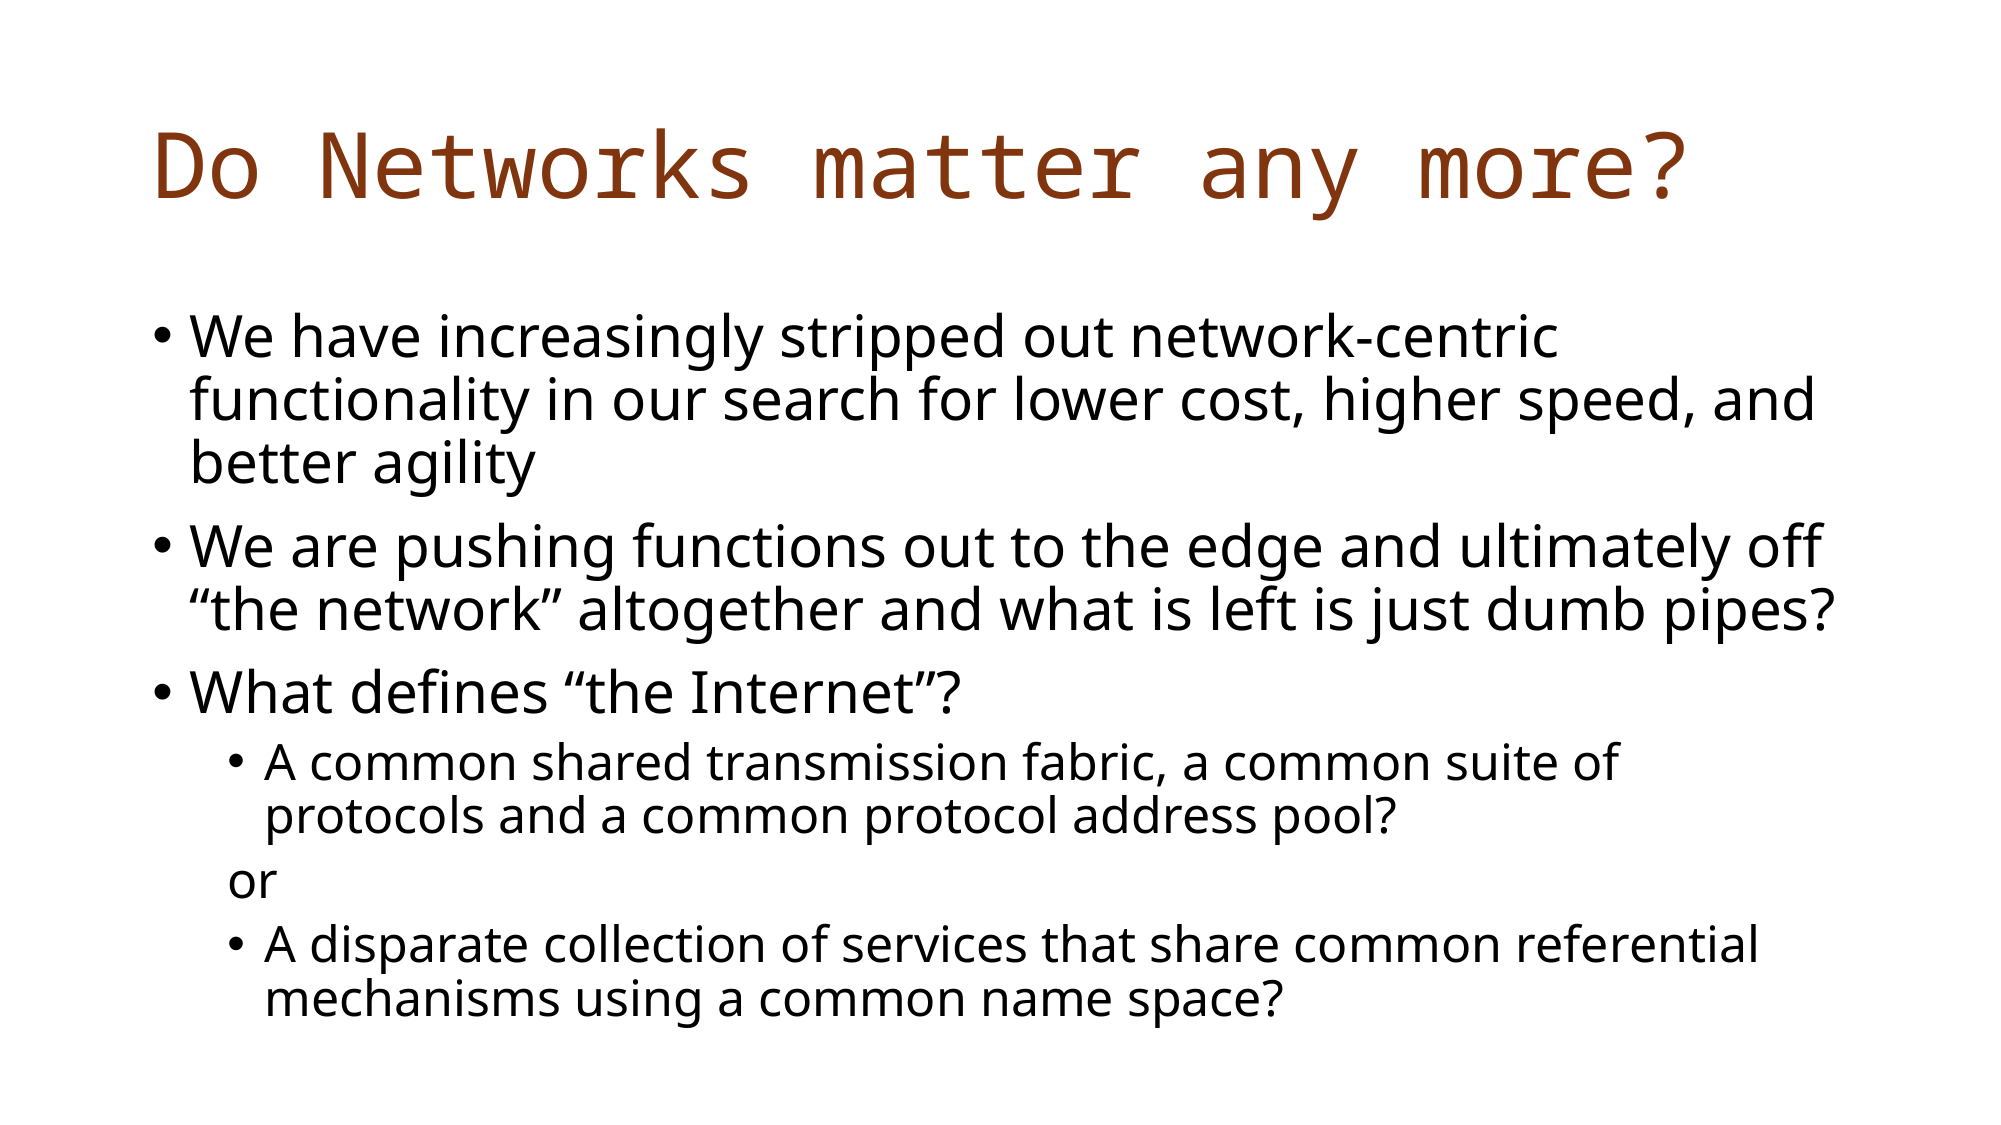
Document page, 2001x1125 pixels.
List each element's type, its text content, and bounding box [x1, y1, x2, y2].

title Do Networks matter any more? [137, 59, 1863, 278]
list We have increasingly stripped out network-centric functionality in our search for lower cost, higher speed, and better agility We are pushing functions out to the edge and ultimately off “the network” altogether and what is left is just dumb pipes? What defines “the Internet”? A common shared transmission fabric, a common suite of protocols and a common protocol address pool? or A disparate collection of services that share common referential mechanisms using a common name space? [137, 299, 1863, 1014]
